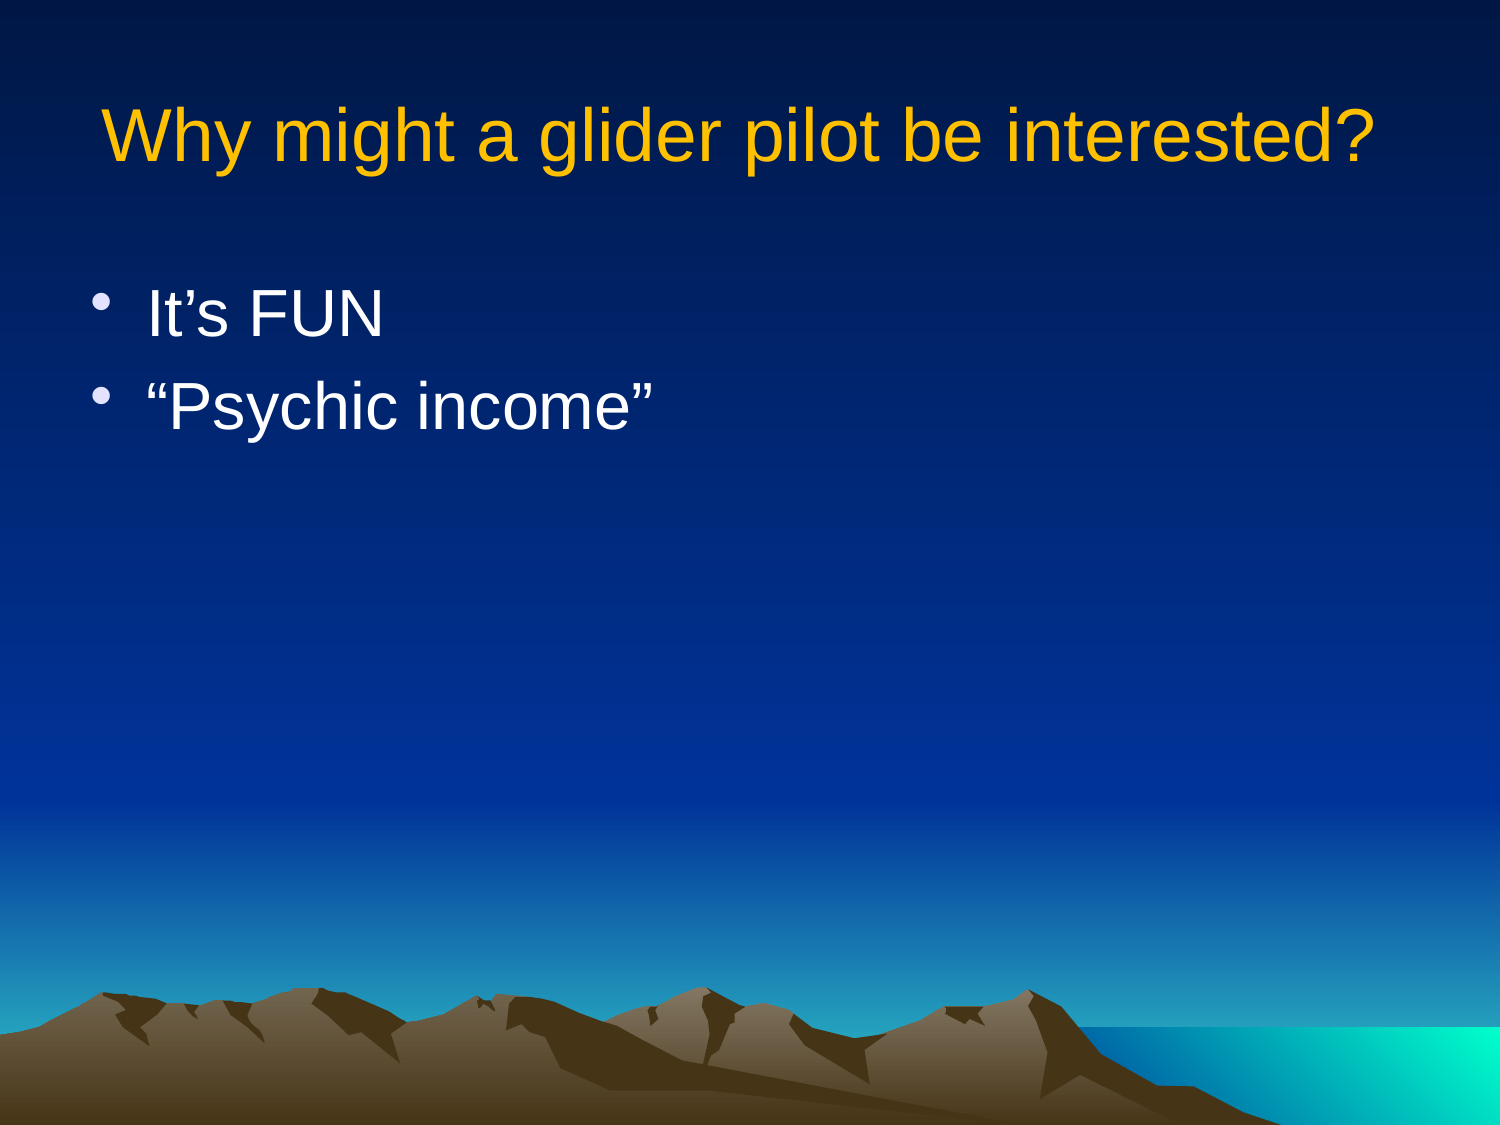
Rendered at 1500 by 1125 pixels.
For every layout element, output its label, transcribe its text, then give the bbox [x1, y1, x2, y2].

list It’s FUN “Psychic income” [74, 262, 1426, 1001]
title Why might a glider pilot be interested? [74, 37, 1426, 226]
